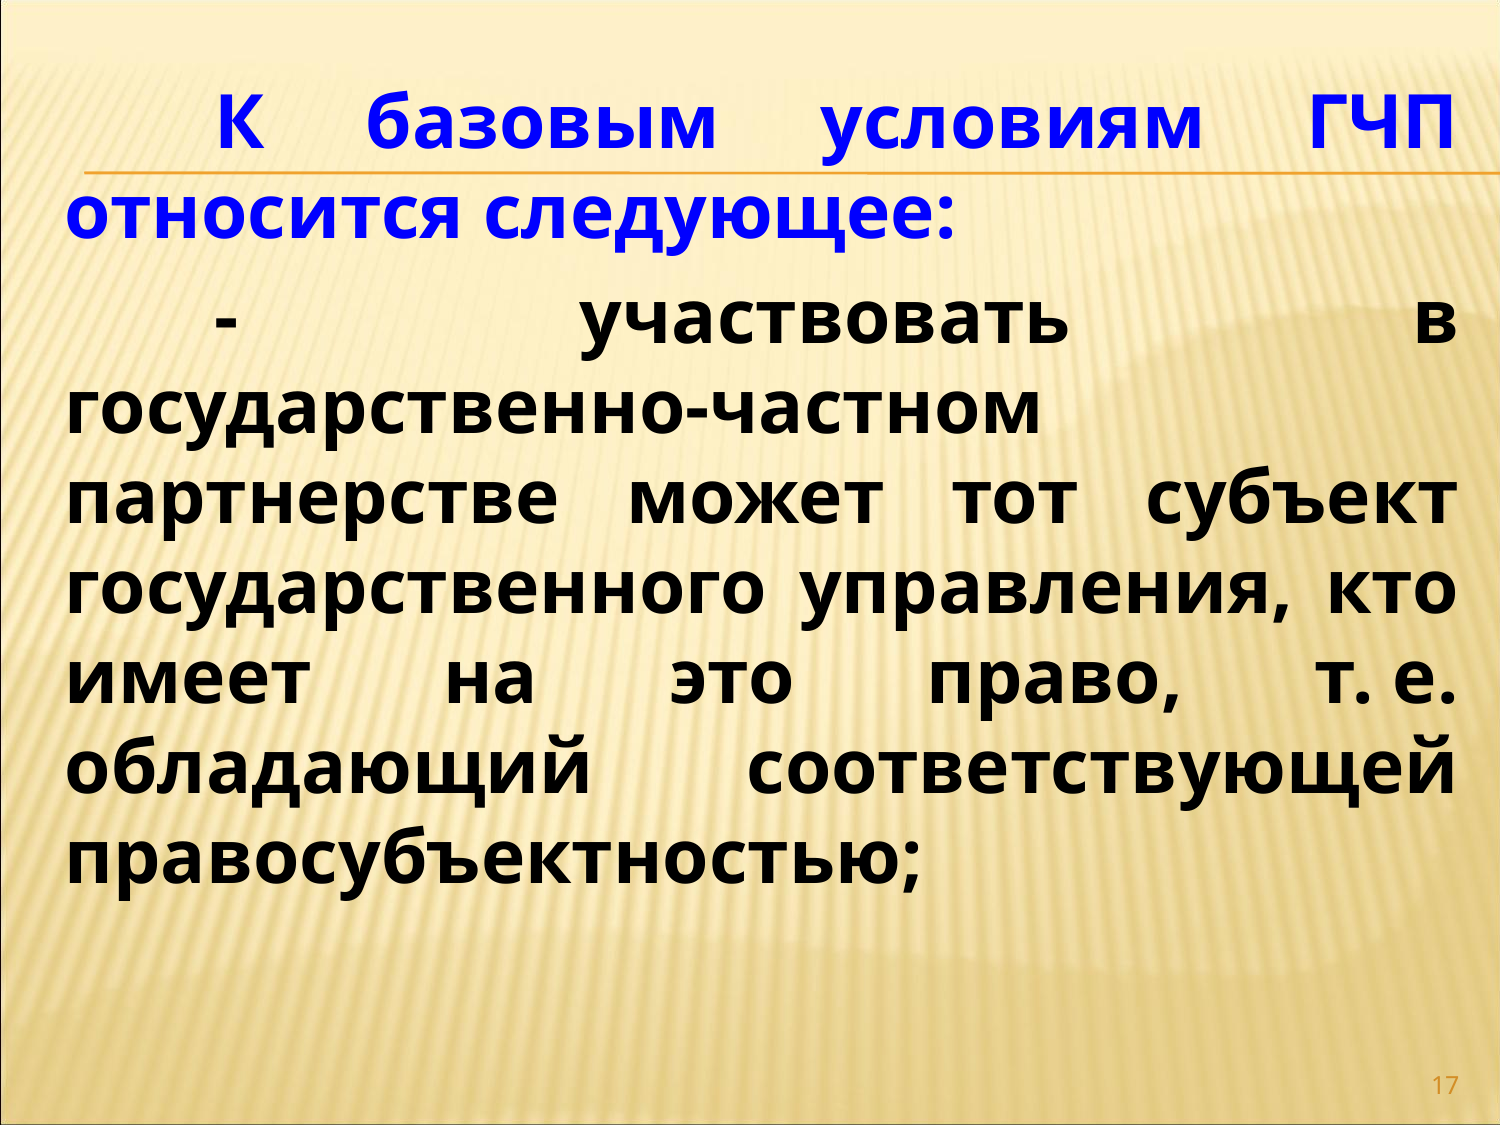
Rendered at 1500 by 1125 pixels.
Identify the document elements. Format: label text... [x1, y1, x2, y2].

picture [0, 0, 1500, 1125]
list К базовым условиям ГЧП относится следующее: - участвовать в государственно-частном партнерстве может тот субъект государственного управления, кто имеет на это право, т. е. обладающий соответствующей правосубъектностью; [49, 66, 1475, 1103]
slide_number 17 [1350, 1061, 1475, 1103]
